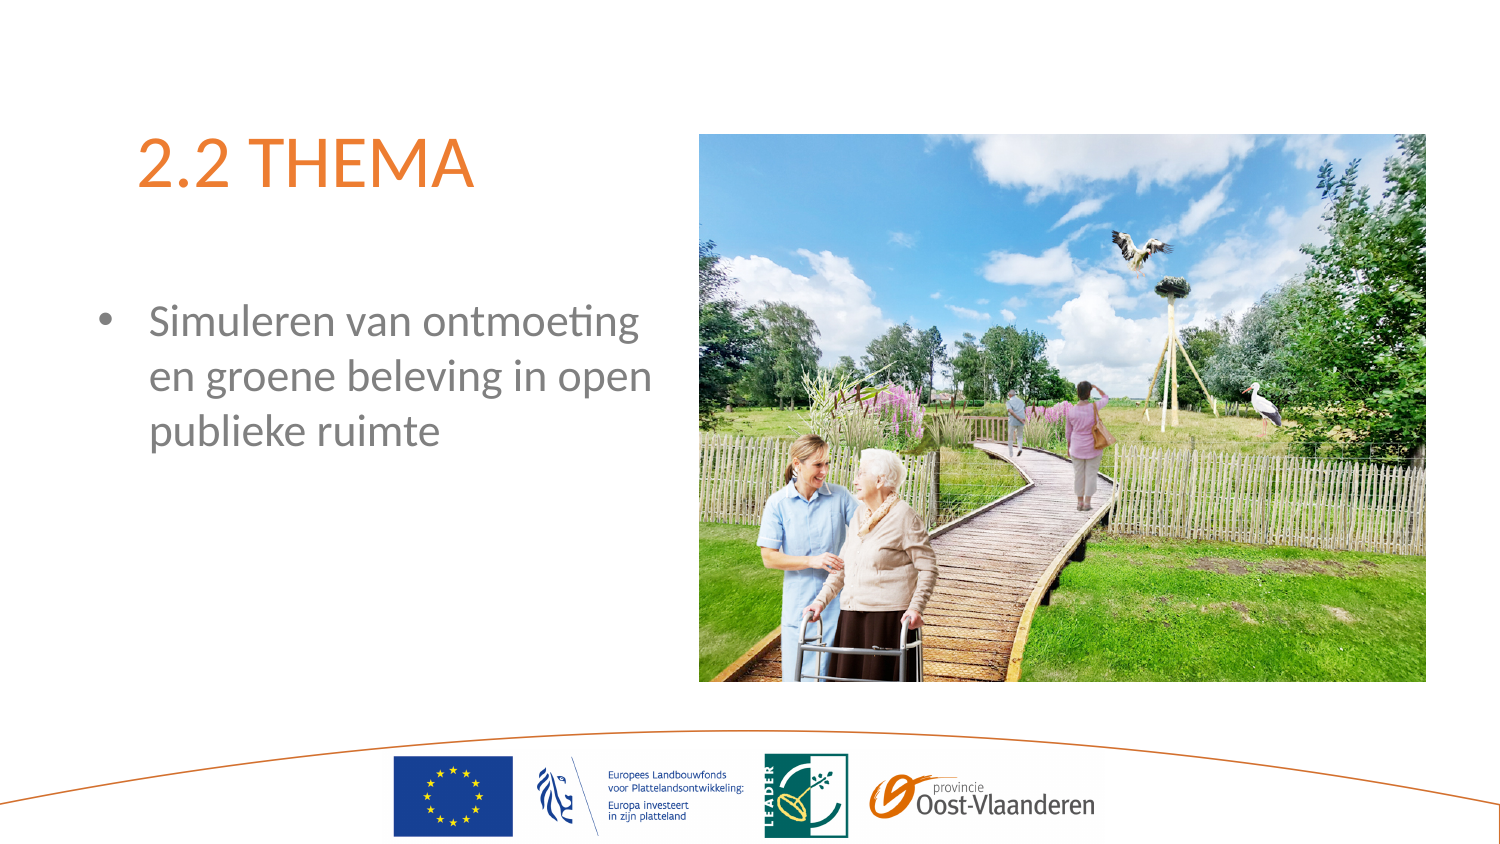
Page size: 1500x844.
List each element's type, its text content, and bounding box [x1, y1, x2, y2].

text_box Simuleren van ontmoeting en groene beleving in open publieke ruimte [82, 283, 676, 464]
picture [0, 0, 1500, 844]
text_box 2.2 THEMA [121, 105, 496, 211]
